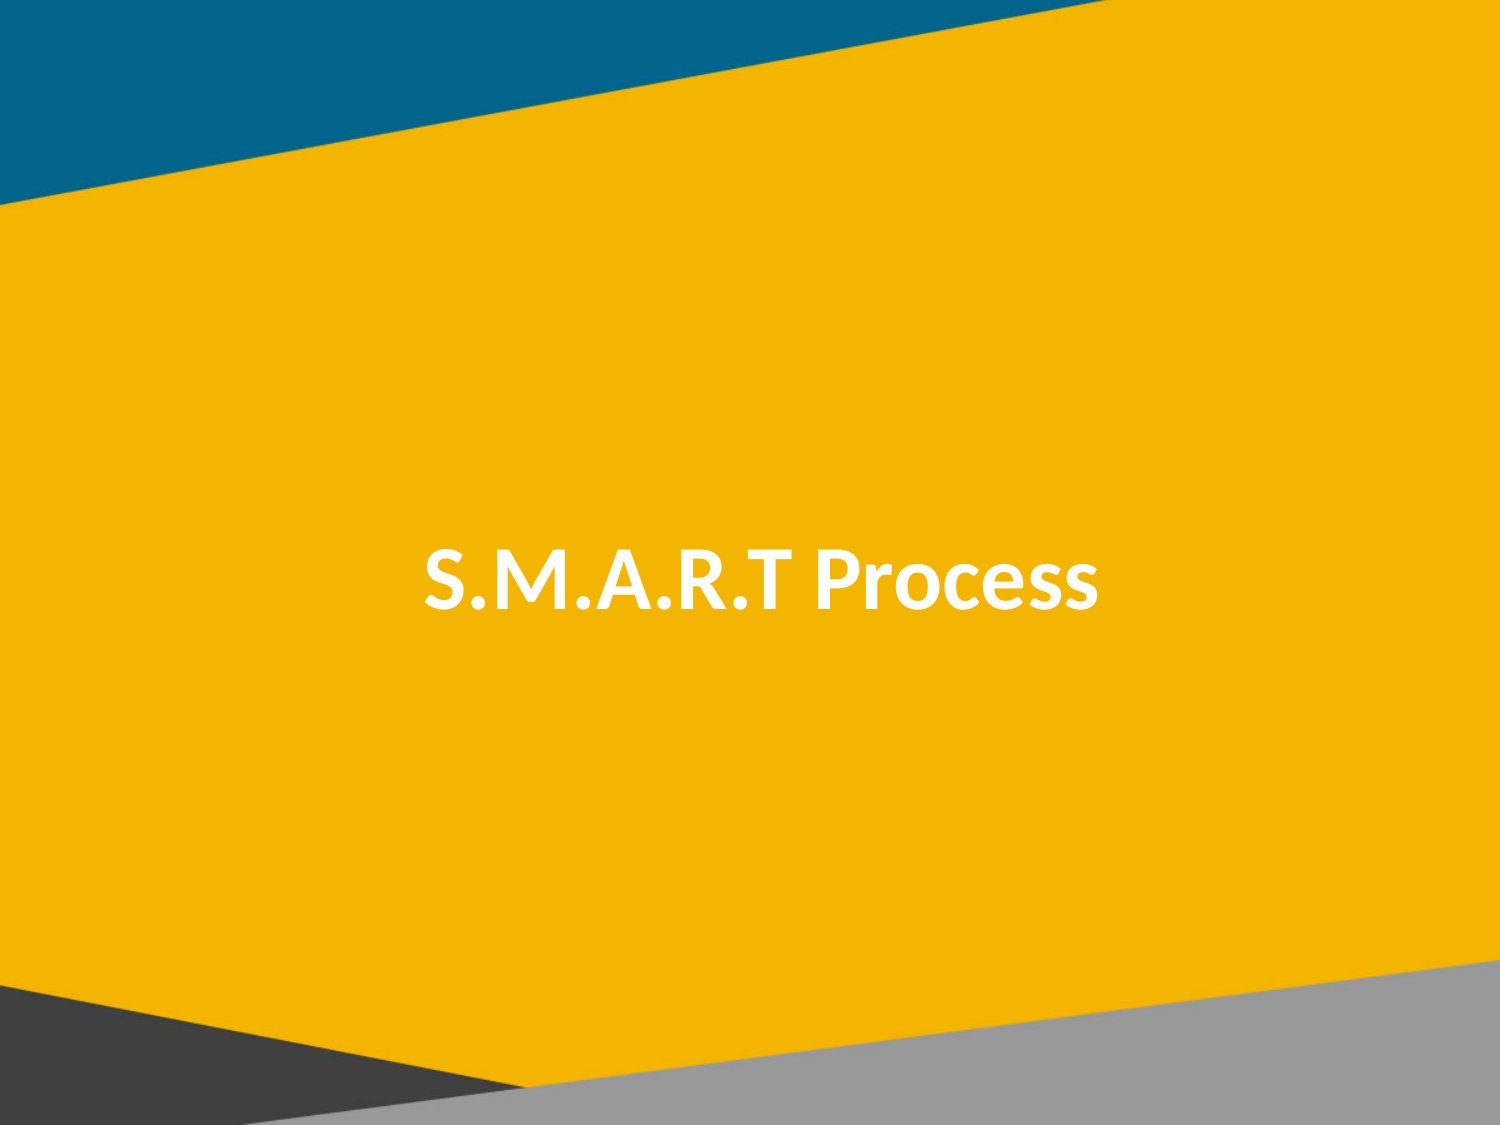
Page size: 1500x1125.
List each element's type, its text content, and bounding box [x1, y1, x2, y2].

picture [0, 0, 1500, 1125]
text_box S.M.A.R.T Process [124, 441, 1400, 636]
